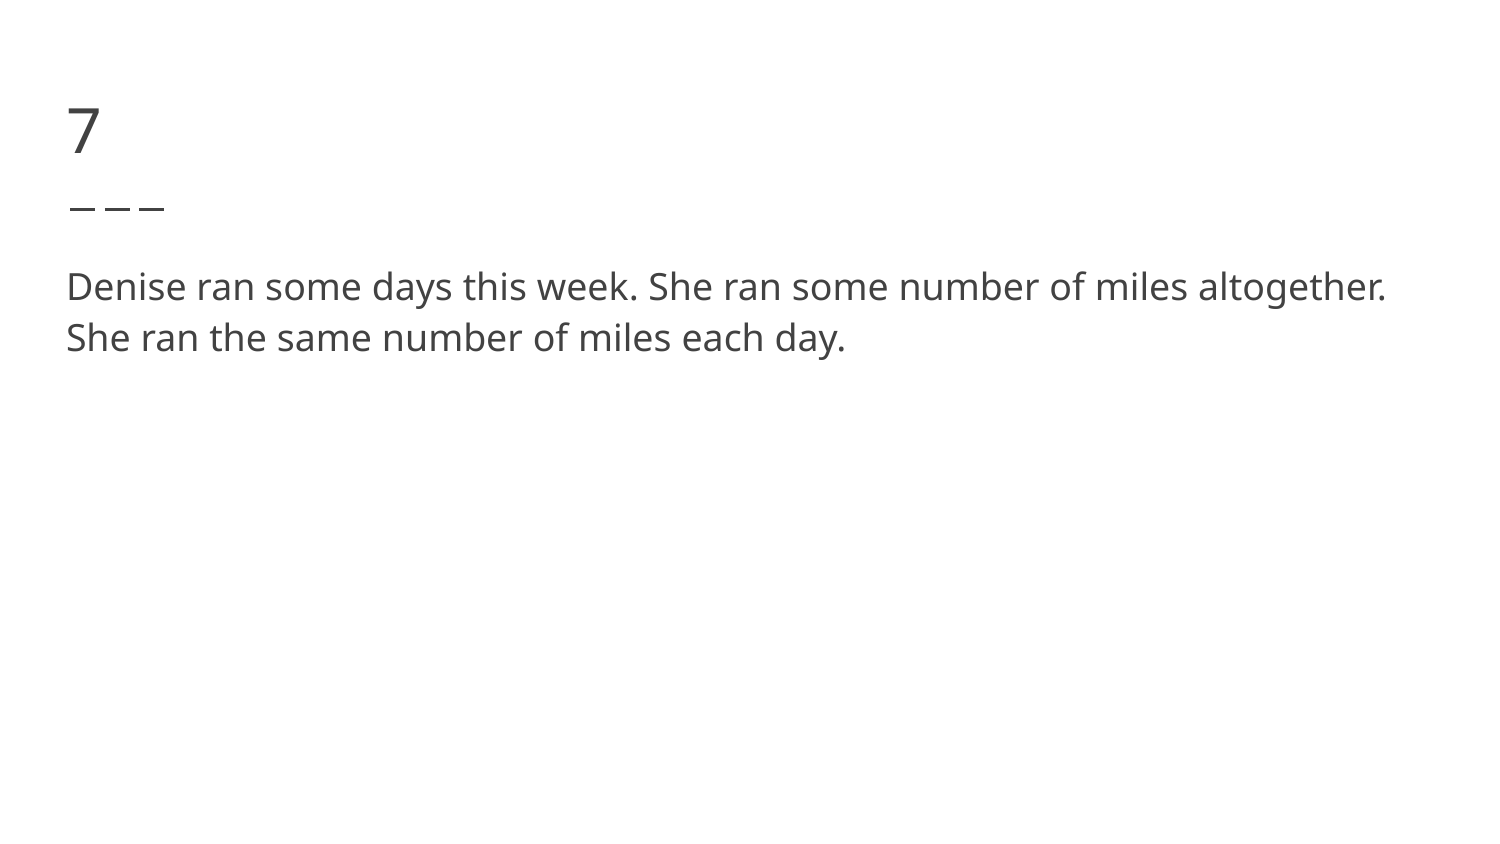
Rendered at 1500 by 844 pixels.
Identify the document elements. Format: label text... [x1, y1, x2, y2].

list Denise ran some days this week. She ran some number of miles altogether. She ran the same number of miles each day. [51, 240, 1449, 750]
title 7 [51, 61, 1449, 182]
